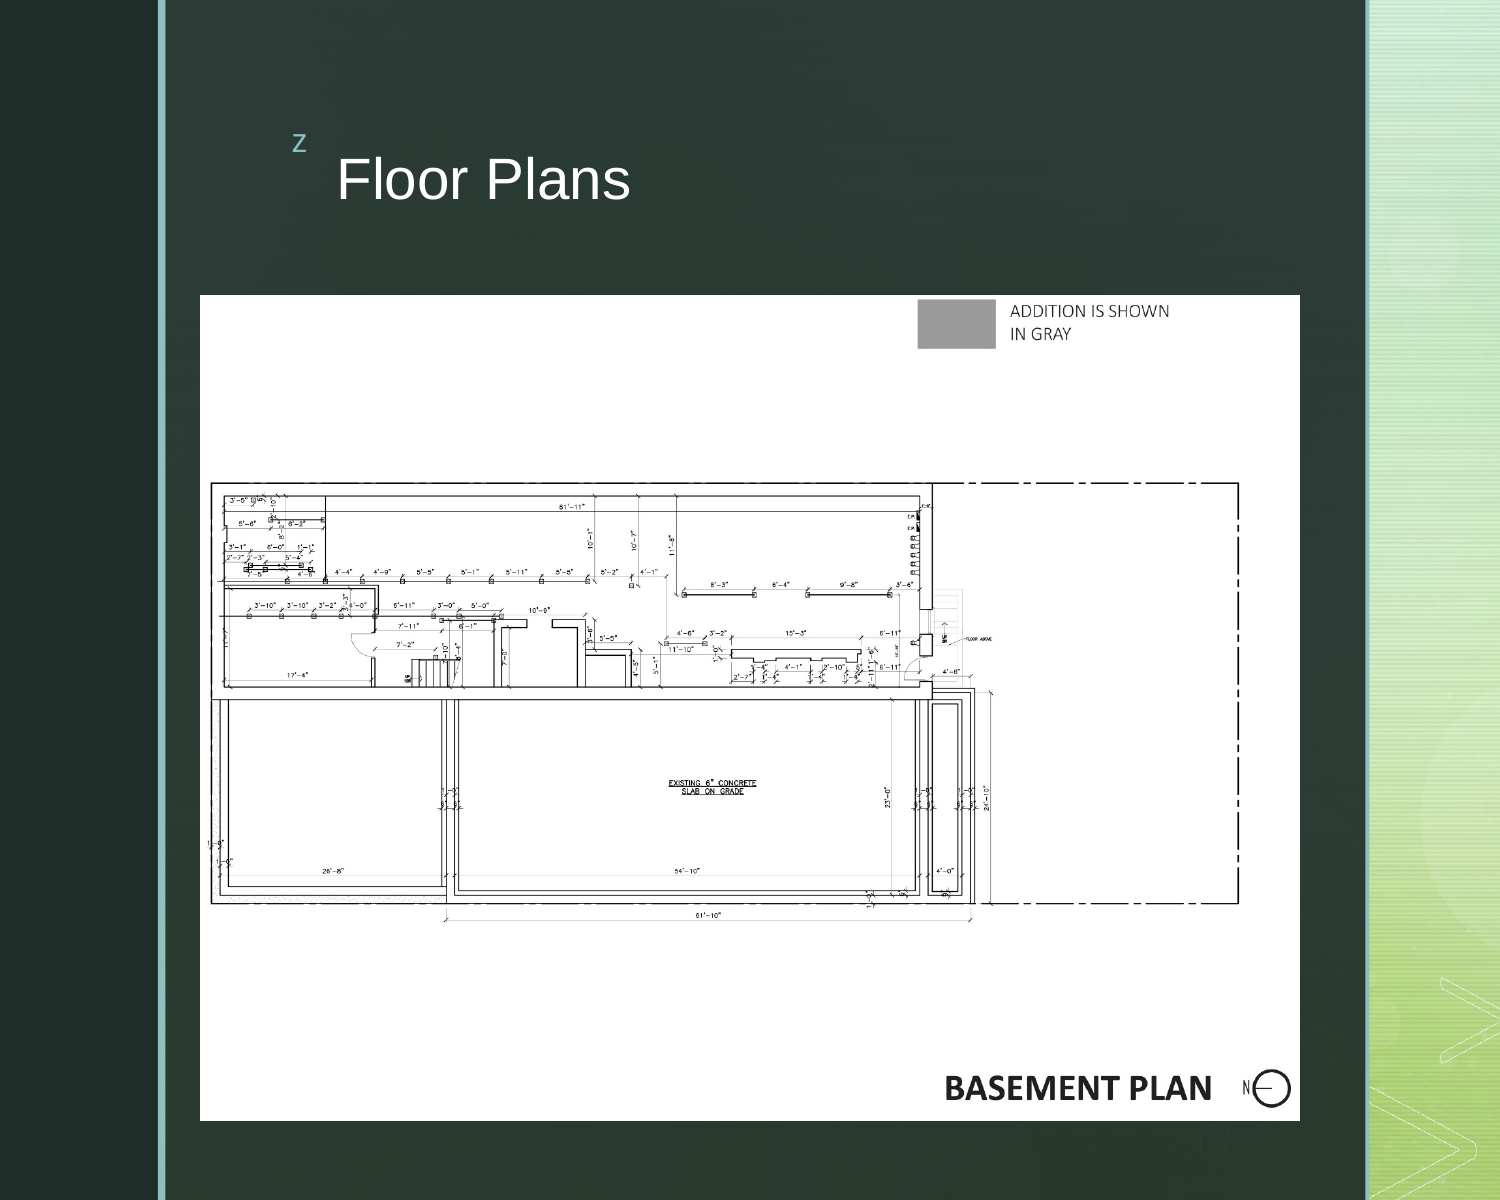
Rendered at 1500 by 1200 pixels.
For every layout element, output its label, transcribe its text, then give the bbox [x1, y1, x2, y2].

picture [1370, 0, 1500, 1200]
title Floor Plans [321, 141, 1286, 294]
picture [199, 294, 1301, 1121]
